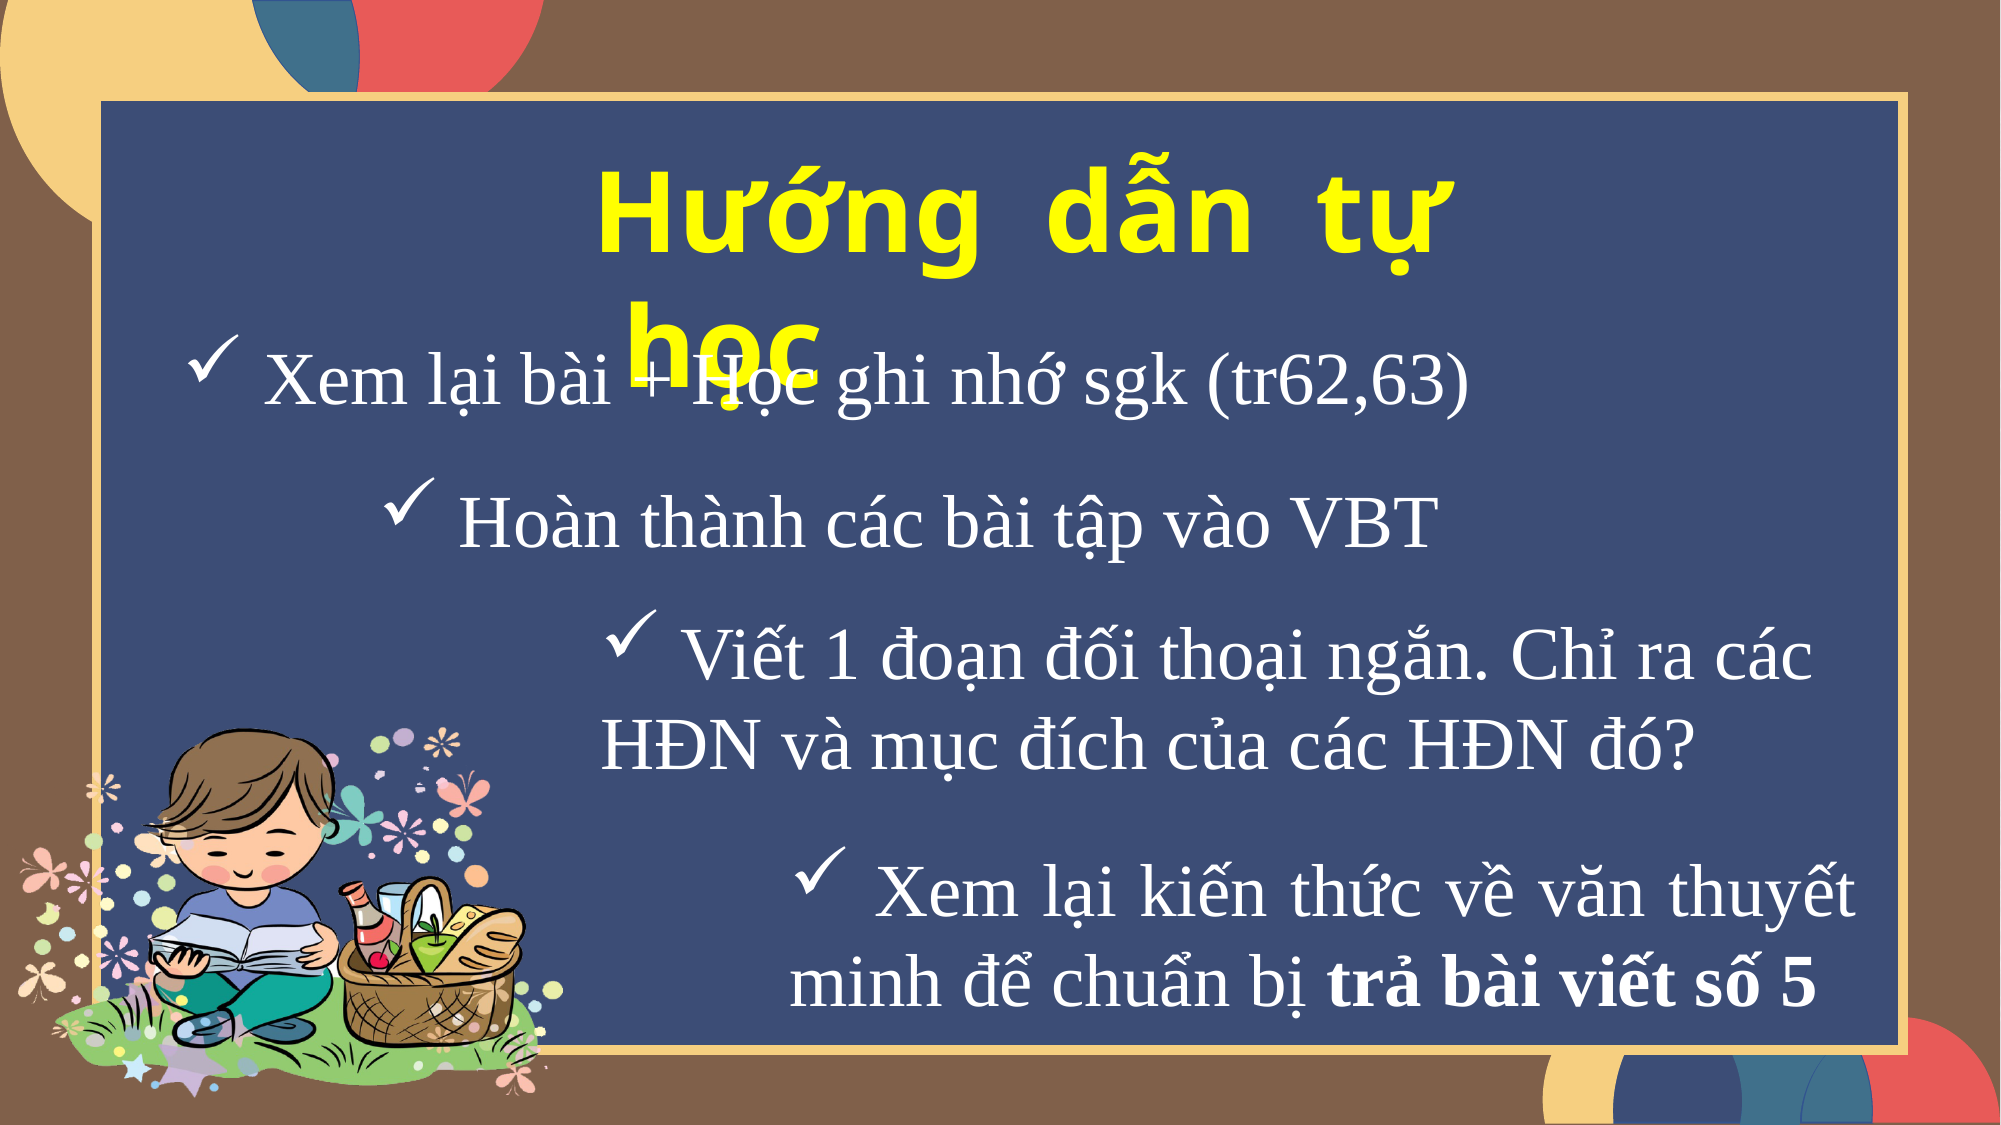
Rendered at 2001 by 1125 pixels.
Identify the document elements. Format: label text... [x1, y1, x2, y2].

text_box Hoàn thành các bài tập vào VBT [363, 465, 1997, 571]
picture [3, 706, 563, 1113]
text_box Hướng dẫn tự học [578, 132, 1475, 321]
text_box Xem lại bài + Học ghi nhớ sgk (tr62,63) [167, 321, 1801, 427]
text_box Viết 1 đoạn đối thoại ngắn. Chỉ ra các HĐN và mục đích của các HĐN đó? [585, 596, 1857, 792]
text_box Xem lại kiến thức về văn thuyết minh để chuẩn bị trả bài viết số 5 [774, 834, 1872, 1030]
text_box [96, 96, 1904, 1051]
